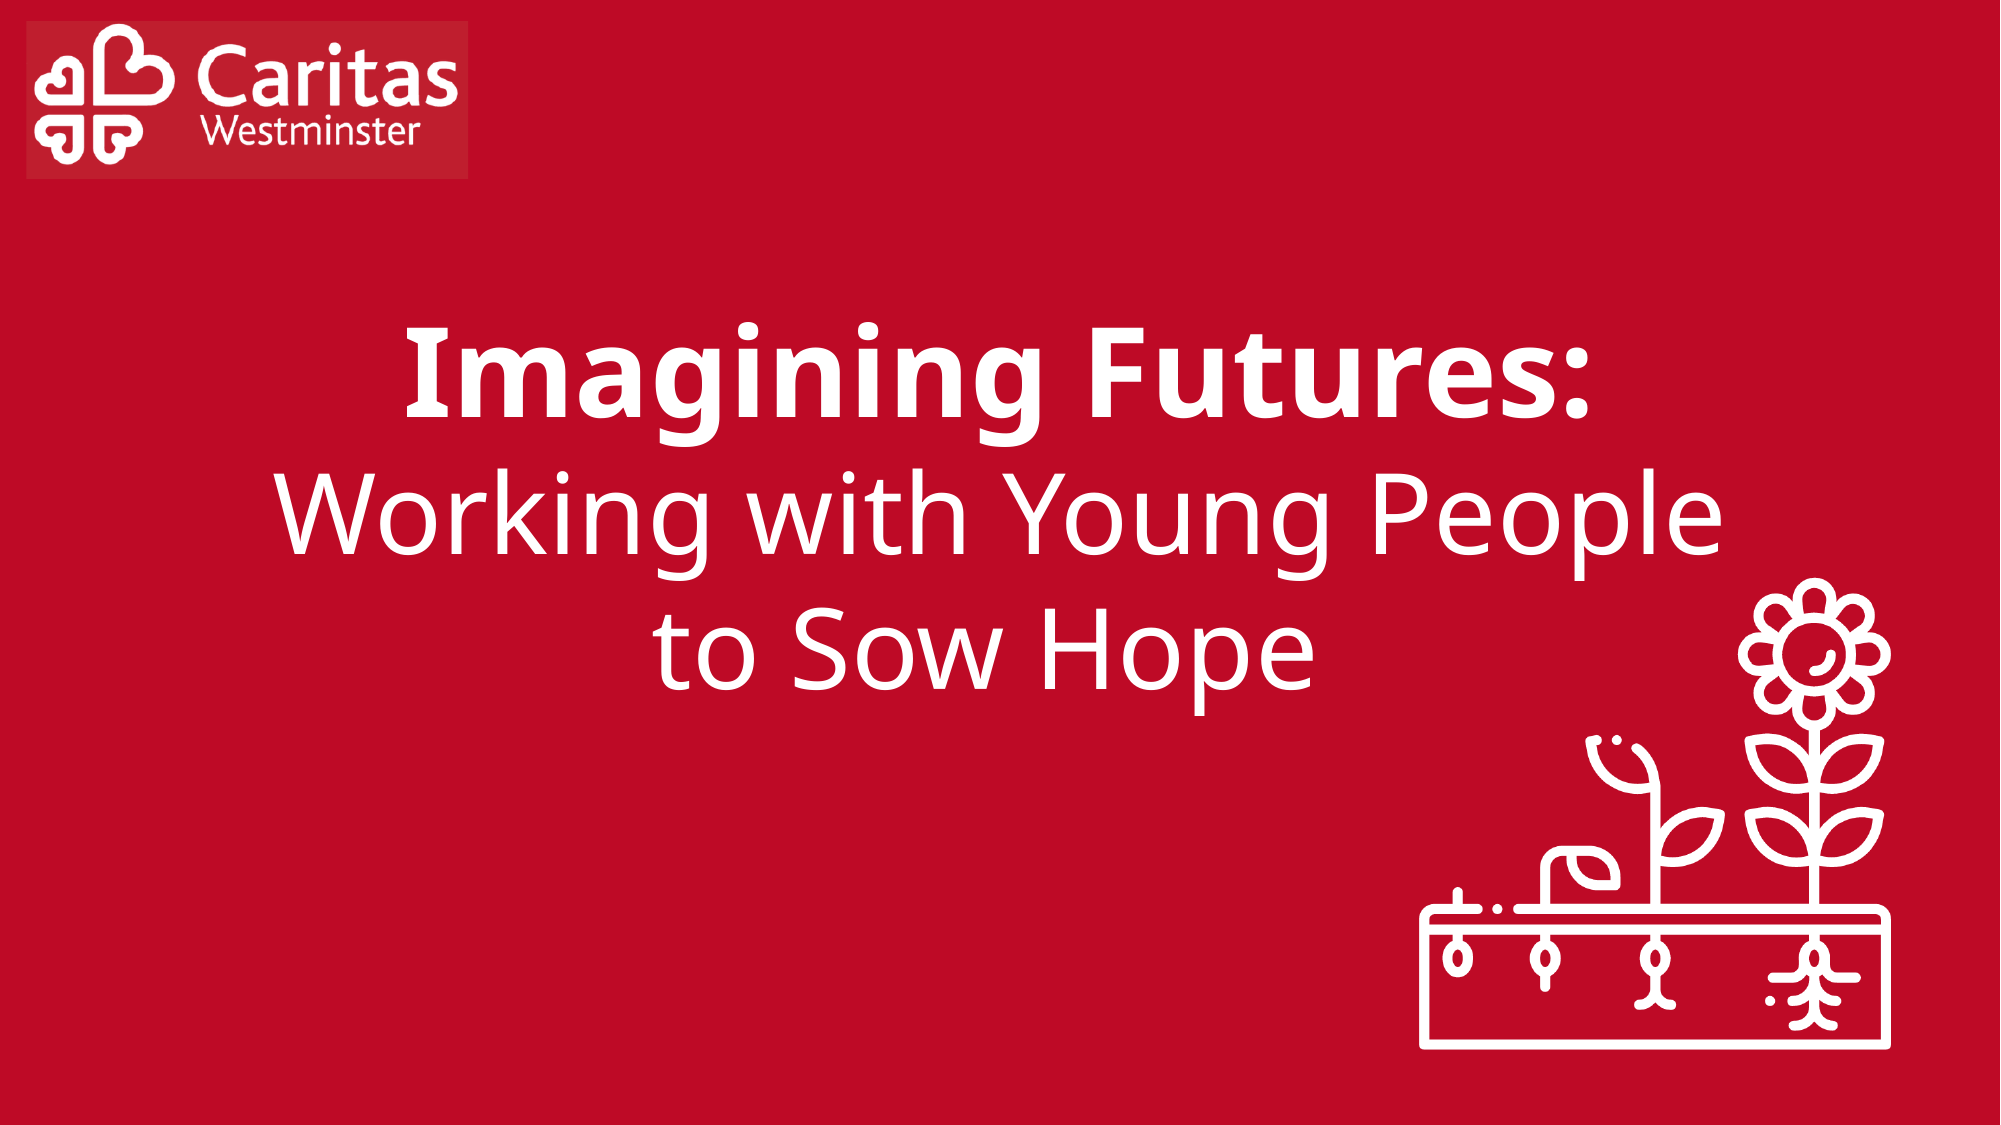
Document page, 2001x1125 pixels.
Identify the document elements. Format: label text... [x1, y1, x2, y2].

text_box Imagining Futures: Working with Young People to Sow Hope [189, 285, 1810, 720]
picture [26, 21, 469, 179]
picture [1393, 562, 1961, 1067]
